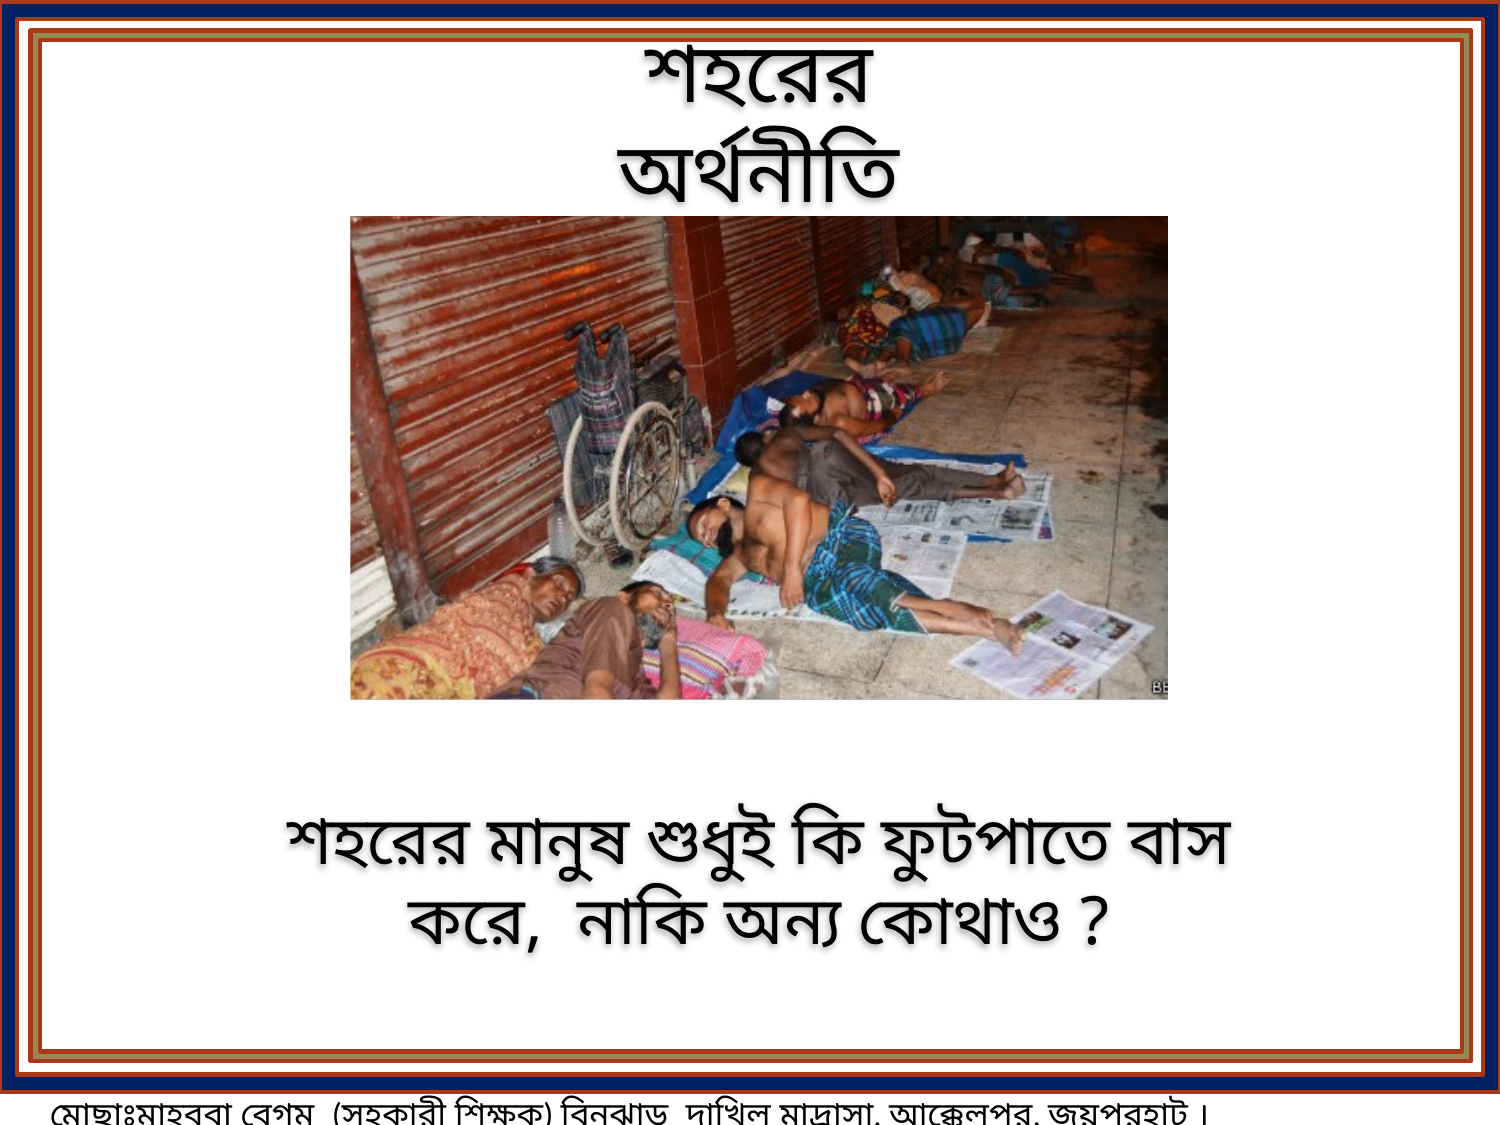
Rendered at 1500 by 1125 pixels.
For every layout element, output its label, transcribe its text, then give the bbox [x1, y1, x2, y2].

text_box শহরের অর্থনীতি [479, 65, 1039, 172]
text_box শহরের মানুষ শুধুই কি ফুটপাতে বাস করে, নাকি অন্য কোথাও ? [242, 788, 1276, 968]
picture [349, 215, 1169, 701]
